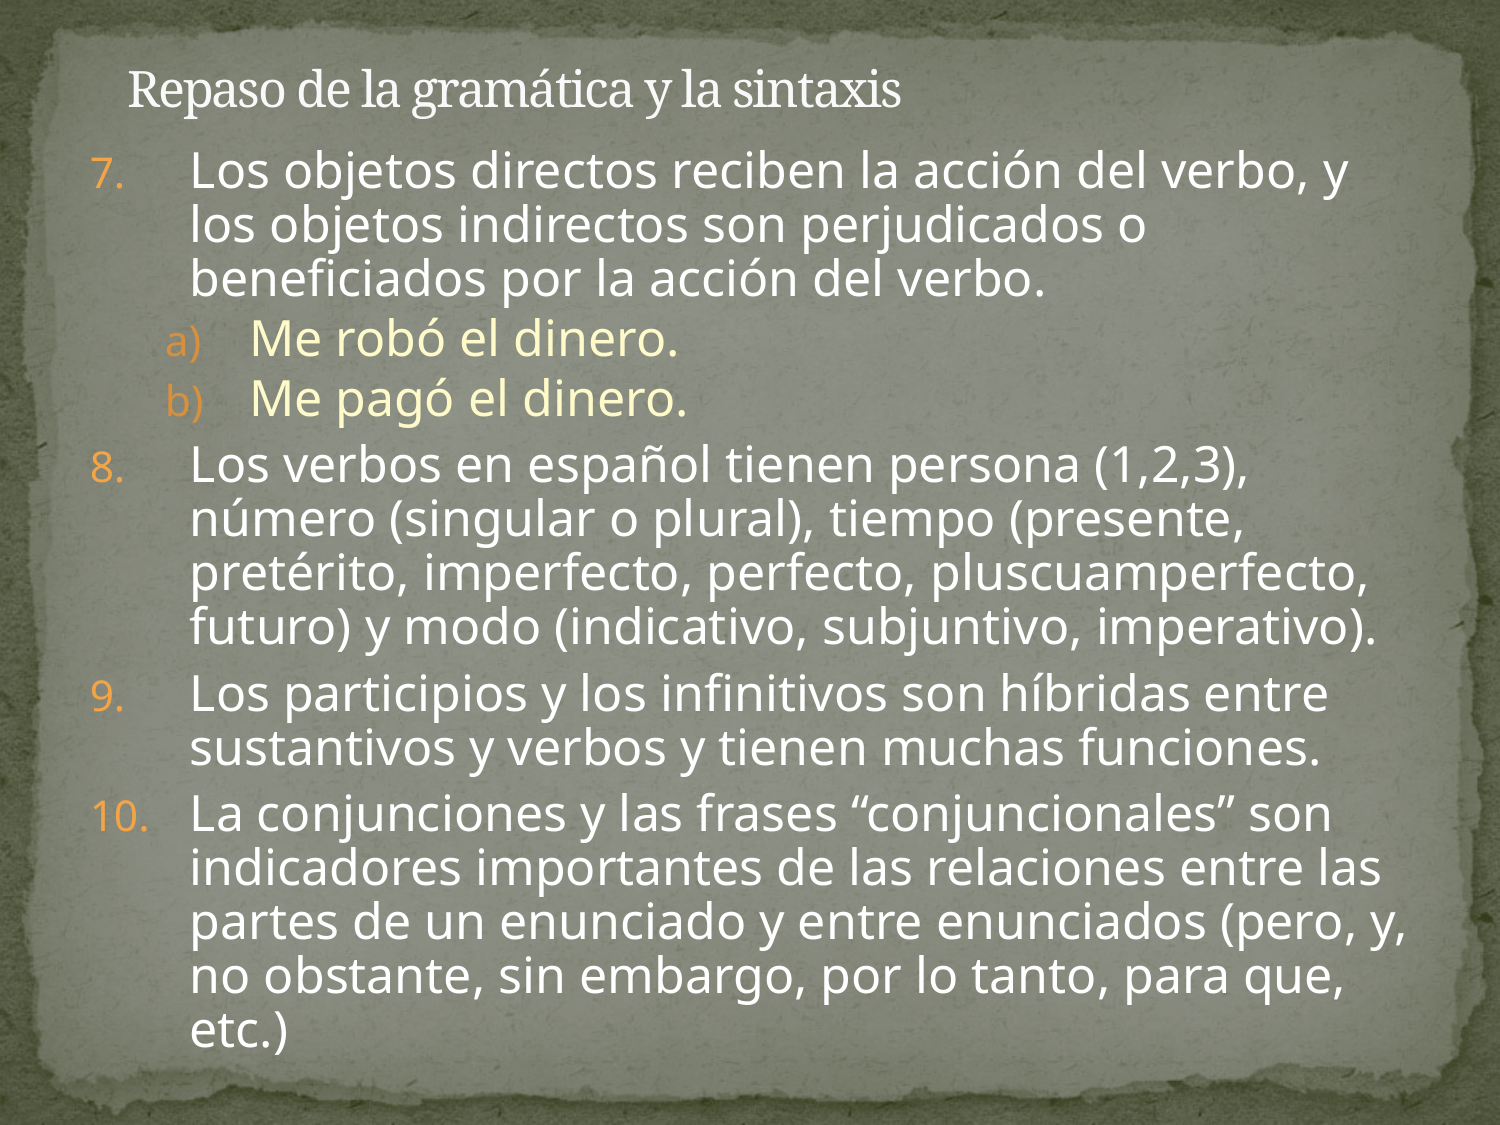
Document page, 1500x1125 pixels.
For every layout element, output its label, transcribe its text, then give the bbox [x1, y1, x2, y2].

list Los objetos directos reciben la acción del verbo, y los objetos indirectos son perjudicados o beneficiados por la acción del verbo. Me robó el dinero. Me pagó el dinero. Los verbos en español tienen persona (1,2,3), número (singular o plural), tiempo (presente, pretérito, imperfecto, perfecto, pluscuamperfecto, futuro) y modo (indicativo, subjuntivo, imperativo). Los participios y los infinitivos son híbridas entre sustantivos y verbos y tienen muchas funciones. La conjunciones y las frases “conjuncionales” son indicadores importantes de las relaciones entre las partes de un enunciado y entre enunciados (pero, y, no obstante, sin embargo, por lo tanto, para que, etc.) [75, 137, 1425, 1100]
title Repaso de la gramática y la sintaxis [112, 49, 1388, 125]
